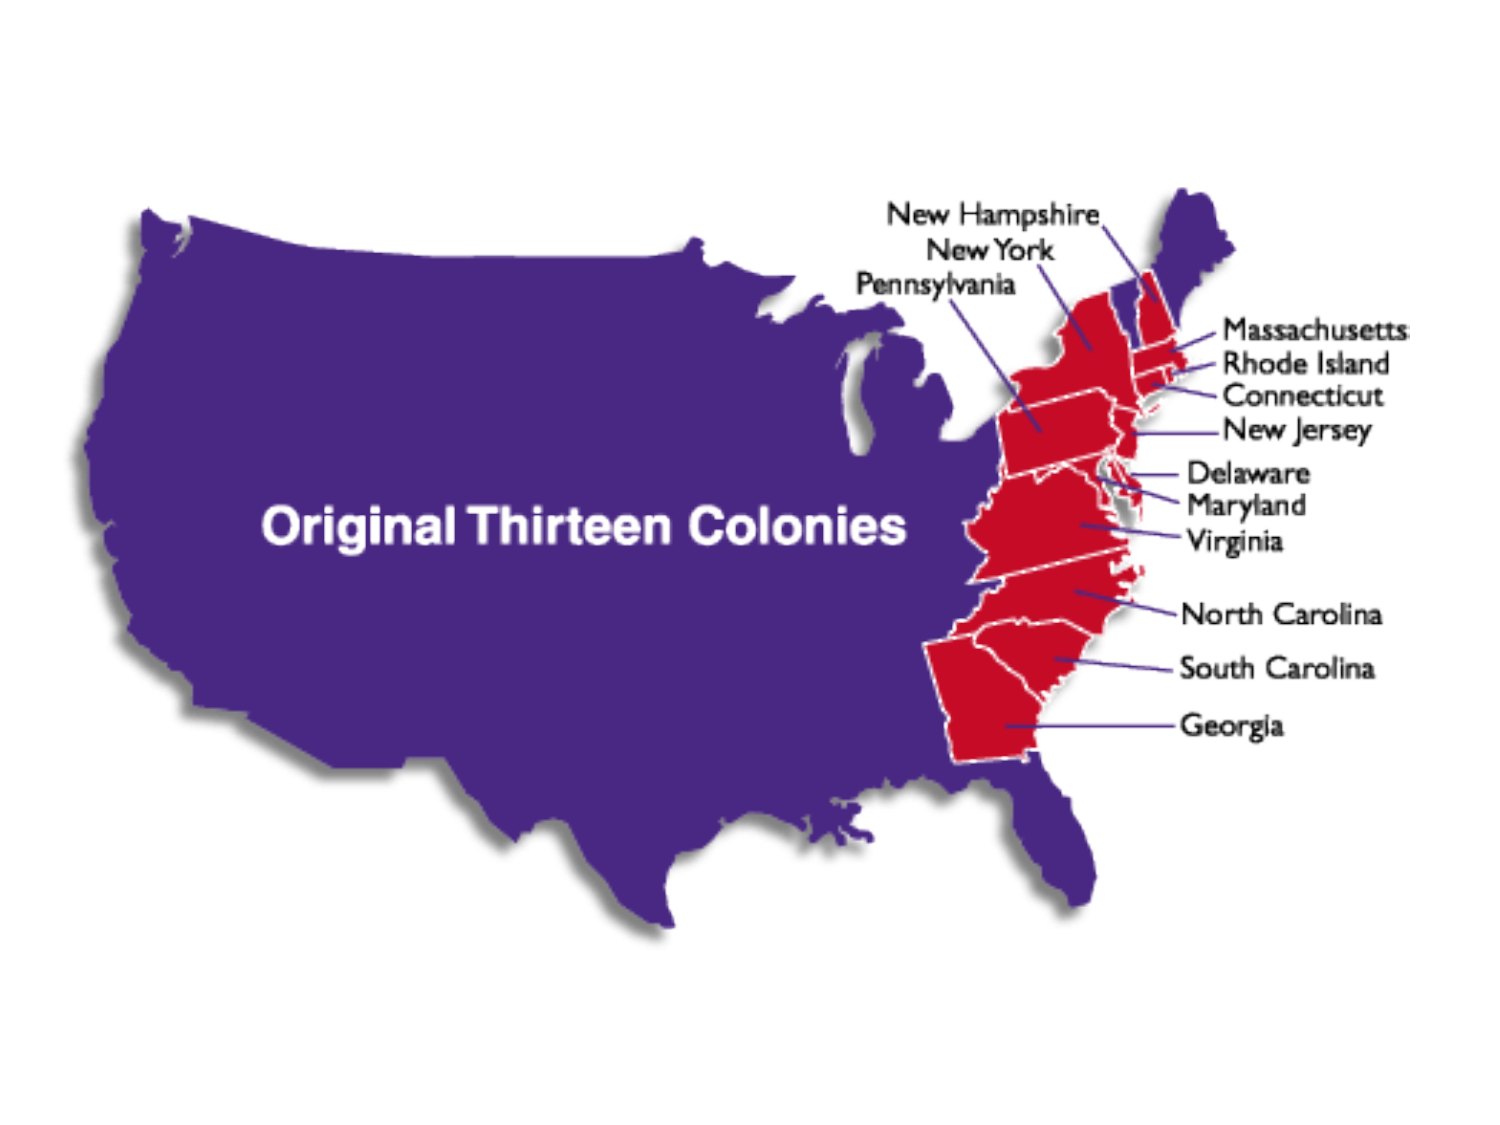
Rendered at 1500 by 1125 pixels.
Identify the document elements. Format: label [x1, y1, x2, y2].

picture [62, 187, 1410, 951]
